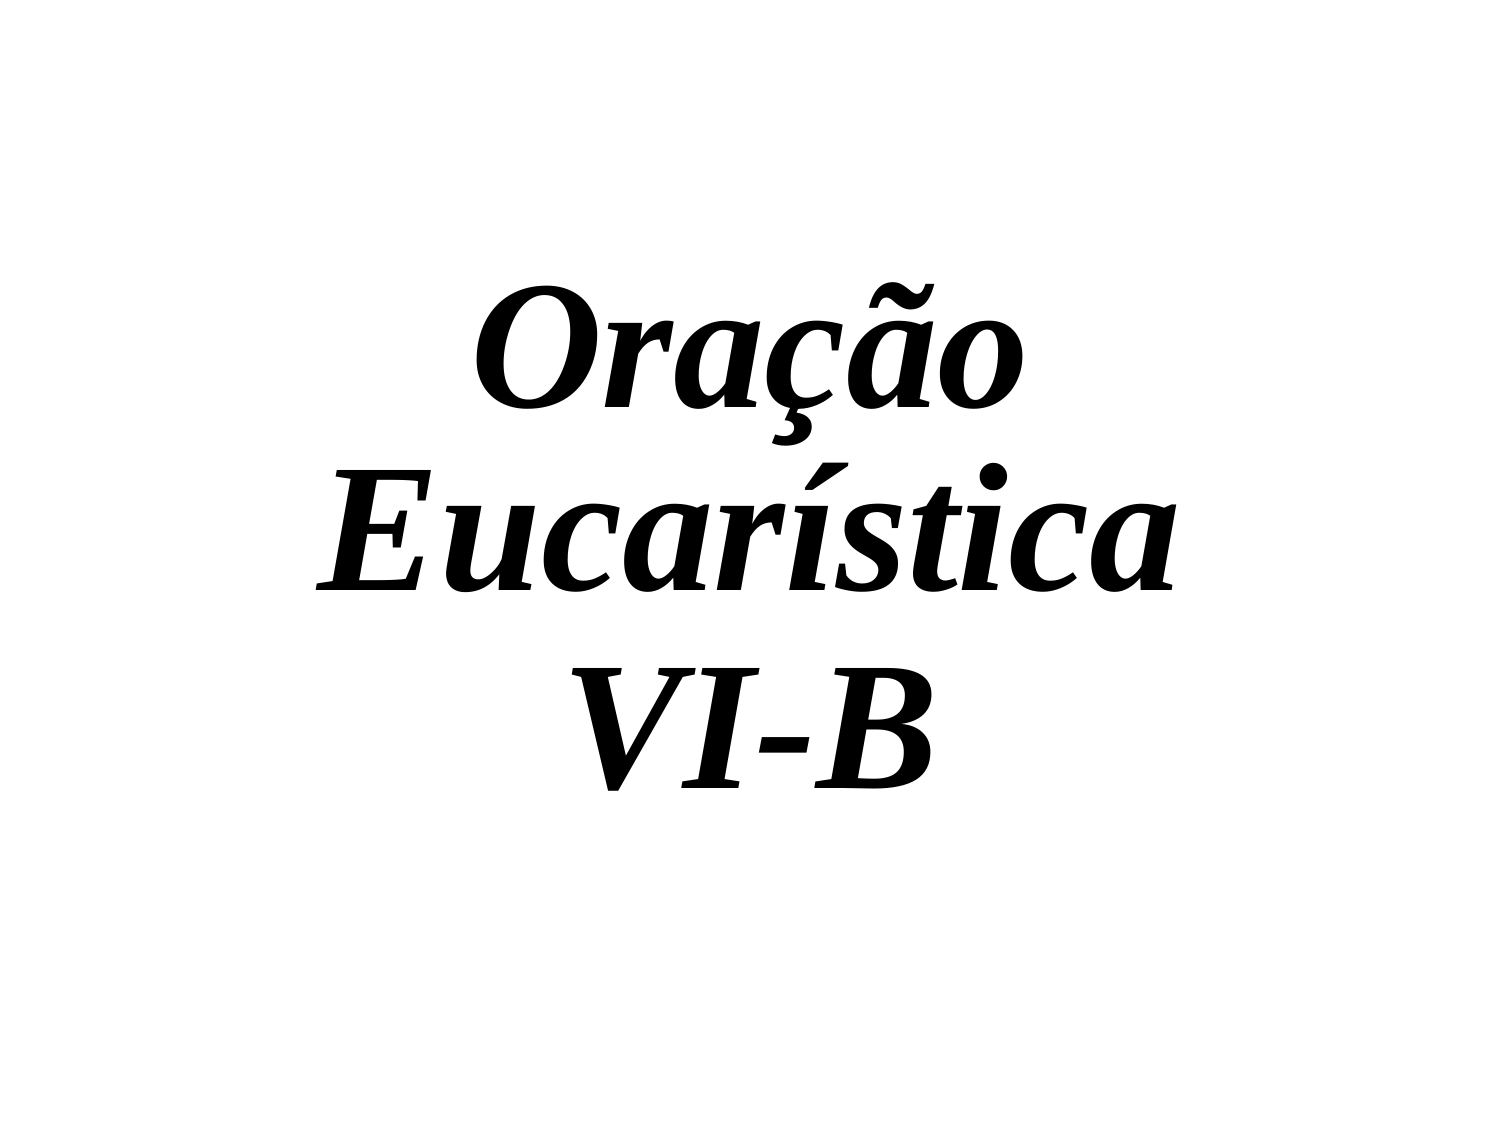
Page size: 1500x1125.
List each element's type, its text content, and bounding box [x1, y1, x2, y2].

list Oração Eucarística VI-B [103, 72, 1397, 1014]
